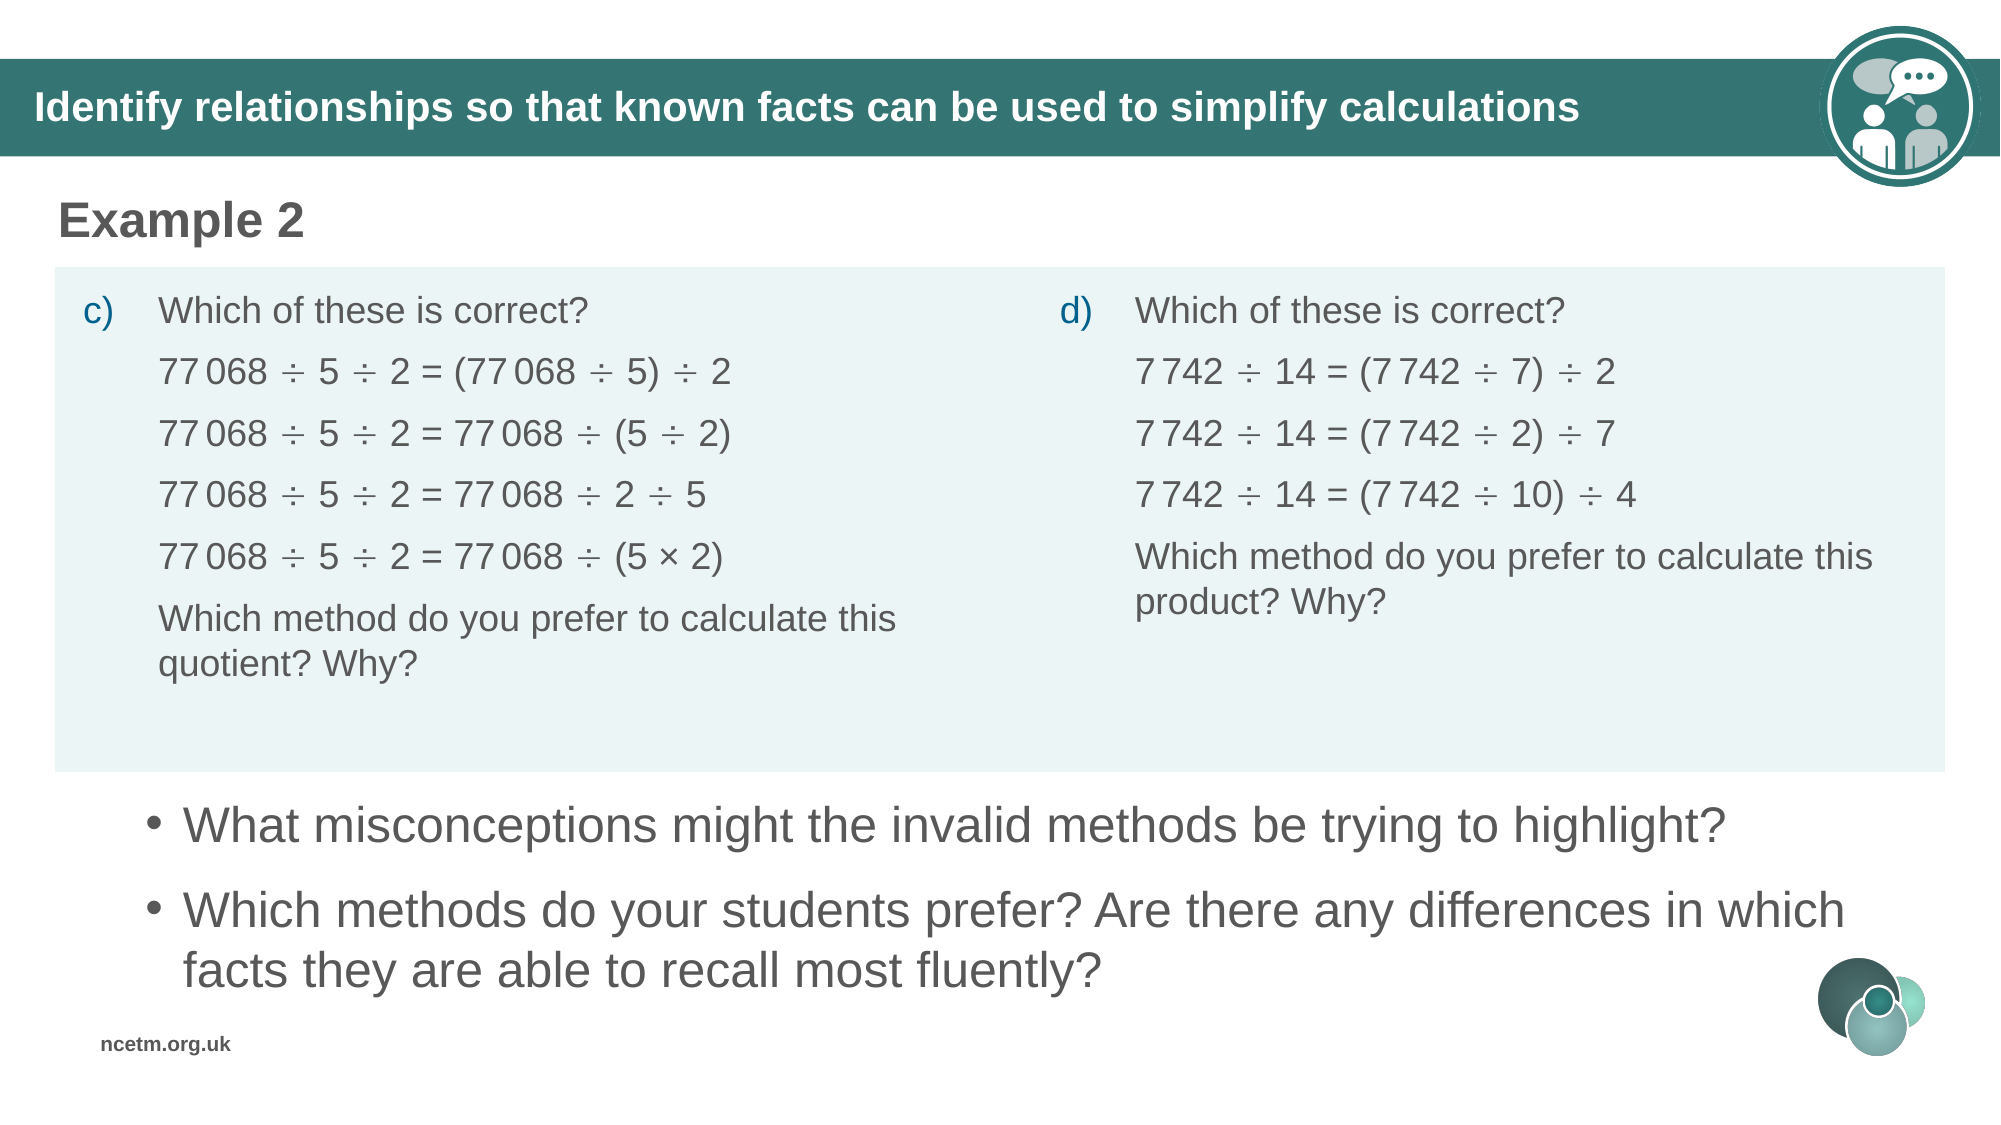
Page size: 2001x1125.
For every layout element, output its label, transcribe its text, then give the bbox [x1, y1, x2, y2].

text_box [54, 267, 1945, 772]
picture [1818, 958, 1925, 1056]
title Identify relationships so that known facts can be used to simplify calculations [19, 72, 1757, 143]
picture [1818, 24, 1982, 188]
text_box What misconceptions might the invalid methods be trying to highlight? Which methods do your students prefer? Are there any differences in which facts they are able to recall most fluently? [109, 822, 1923, 968]
text_box Which of these is correct? 77 068  5  2 = (77 068  5)  2 77 068  5  2 = 77 068  (5  2) 77 068  5  2 = 77 068  2  5 77 068  5  2 = 77 068  (5 × 2) Which method do you prefer to calculate this quotient? Why? [68, 278, 1018, 692]
text_box Which of these is correct? 7 742  14 = (7 742  7)  2 7 742  14 = (7 742  2)  7 7 742  14 = (7 742  10)  4 Which method do you prefer to calculate this product? Why? [1045, 278, 1943, 630]
text_box Example 2 [43, 179, 1043, 255]
